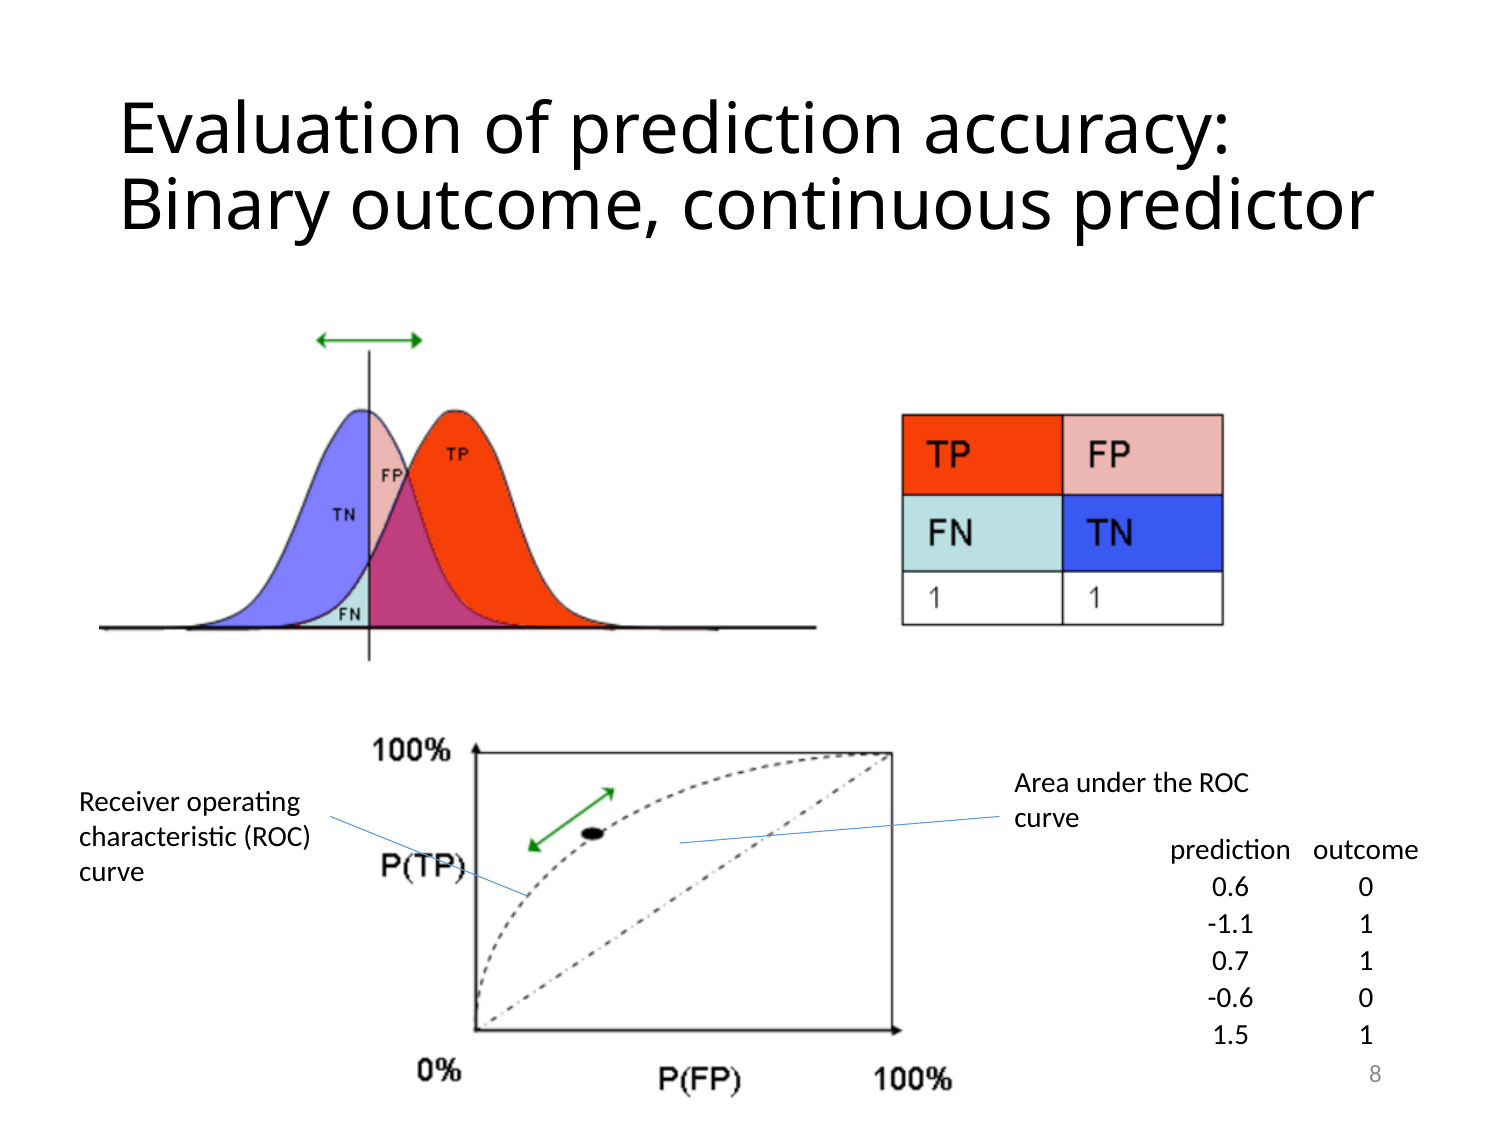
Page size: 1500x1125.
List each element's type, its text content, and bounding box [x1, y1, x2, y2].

table_cell 1 [1301, 1015, 1434, 1052]
table_cell 0 [1301, 867, 1434, 904]
title Evaluation of prediction accuracy: Binary outcome, continuous predictor [103, 59, 1397, 278]
text_box Receiver operating characteristic (ROC) curve [64, 774, 99, 895]
table_cell 1 [1301, 904, 1434, 941]
table_cell 0 [1301, 978, 1434, 1015]
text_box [330, 816, 528, 897]
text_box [679, 816, 1000, 843]
slide_number 8 [1301, 1042, 1397, 1103]
table_cell 1 [1301, 941, 1434, 978]
picture [99, 321, 1301, 1125]
table_header outcome [1301, 830, 1434, 867]
